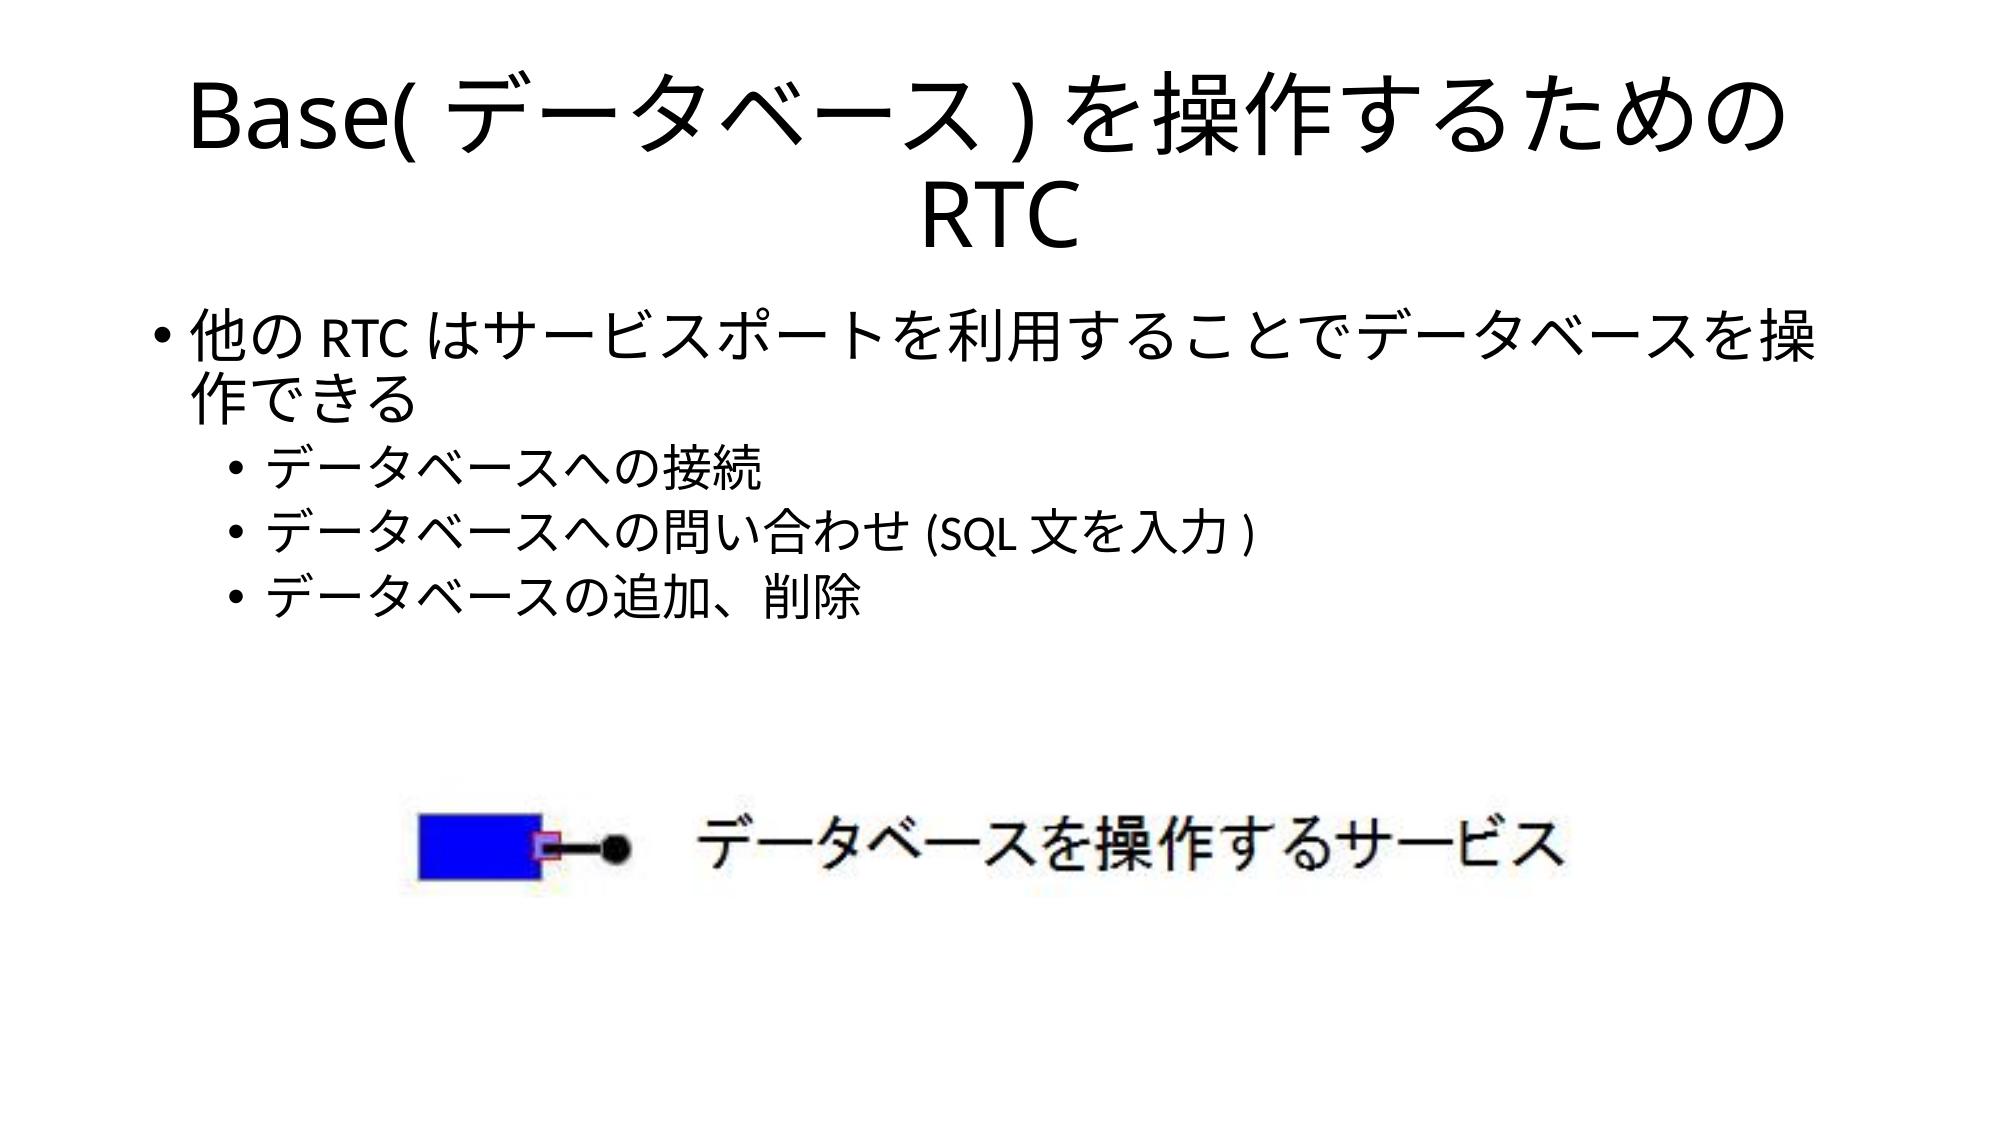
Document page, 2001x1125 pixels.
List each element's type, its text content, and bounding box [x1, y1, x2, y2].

list 他のRTCはサービスポートを利用することでデータベースを操作できる データベースへの接続 データベースへの問い合わせ(SQL文を入力) データベースの追加、削除 [137, 299, 1863, 1014]
title Base(データベース)を操作するためのRTC [137, 59, 1863, 278]
picture [387, 777, 1613, 898]
